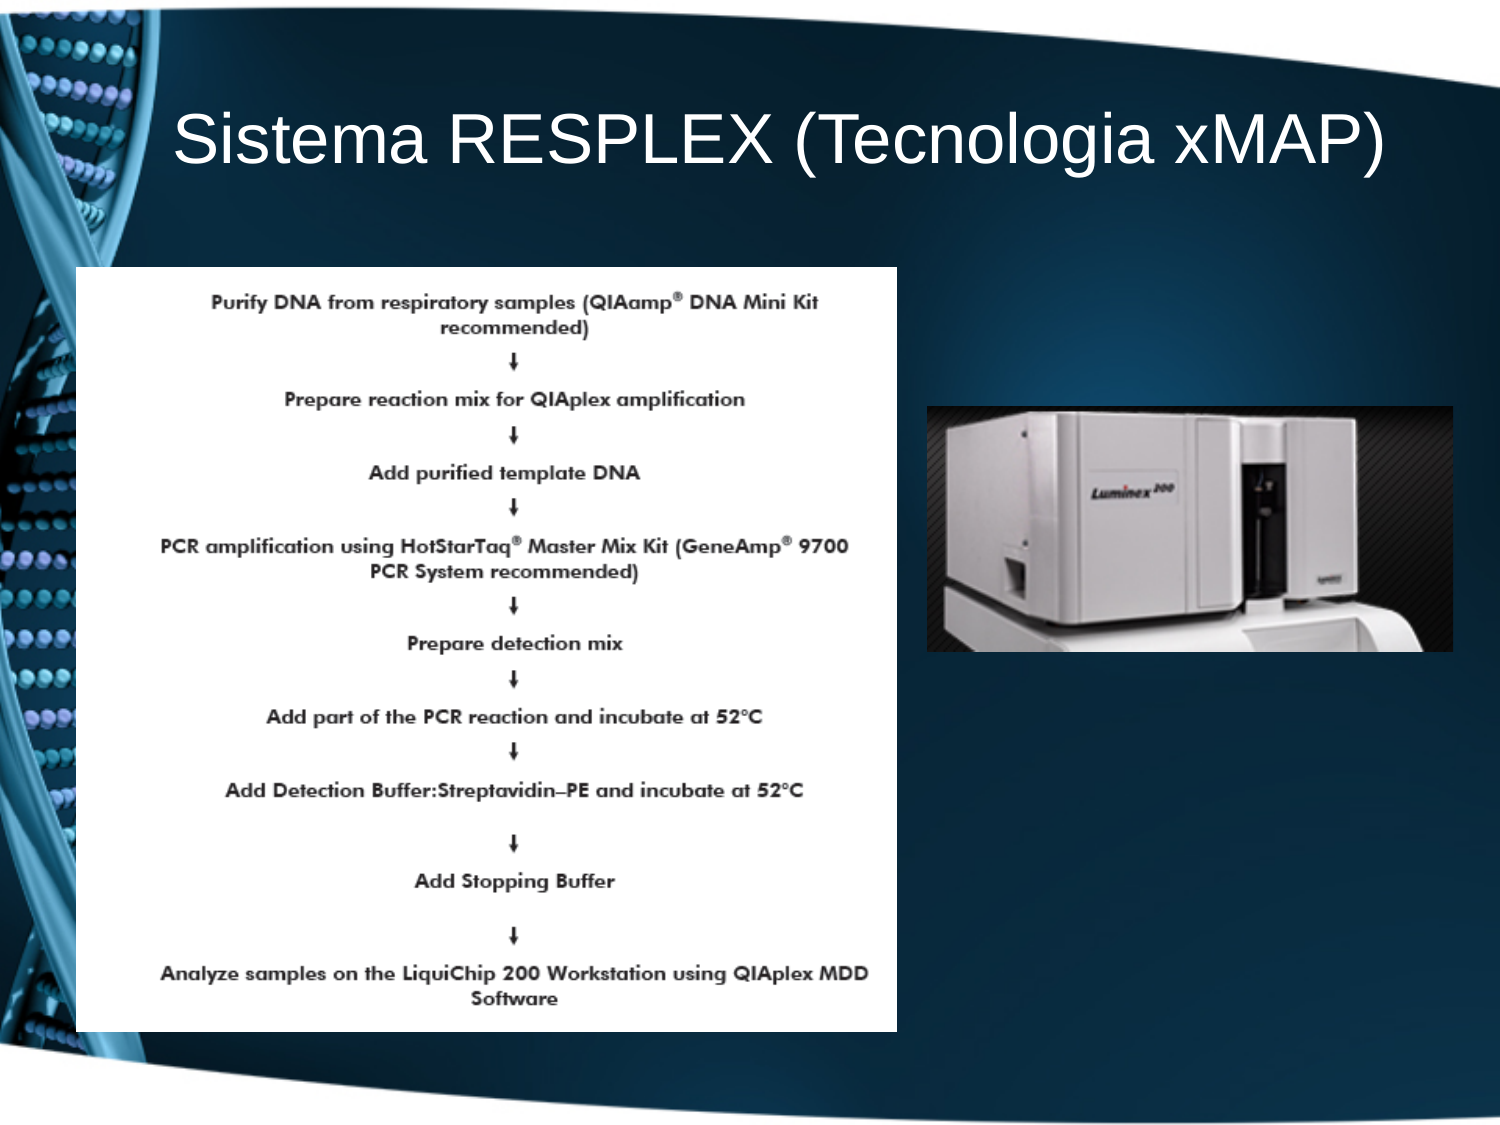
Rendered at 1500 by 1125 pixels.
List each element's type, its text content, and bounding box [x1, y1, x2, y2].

picture [0, 0, 1500, 1125]
title Sistema RESPLEX (Tecnologia xMAP) [157, 22, 1442, 249]
